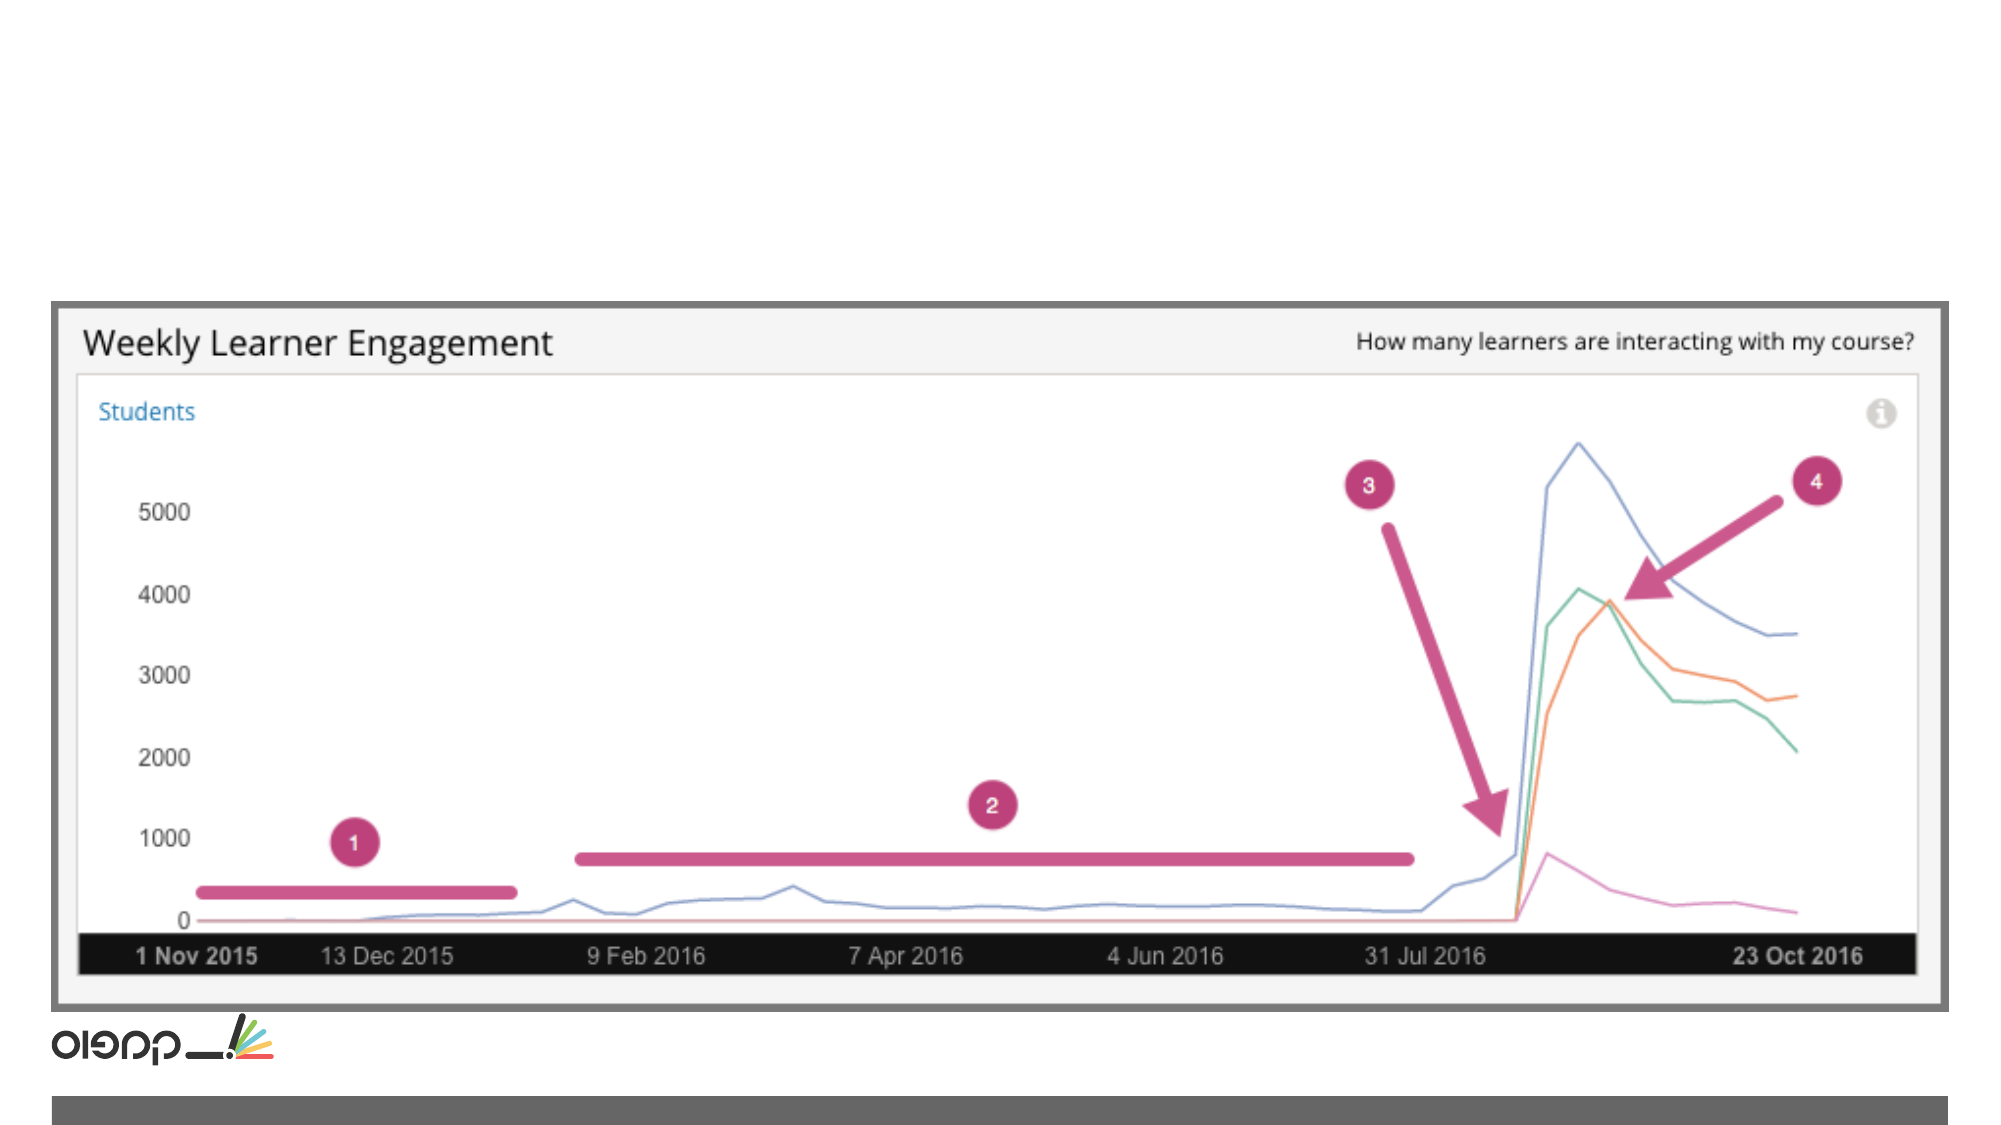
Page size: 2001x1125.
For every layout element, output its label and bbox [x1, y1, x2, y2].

list [51, 301, 1949, 1012]
